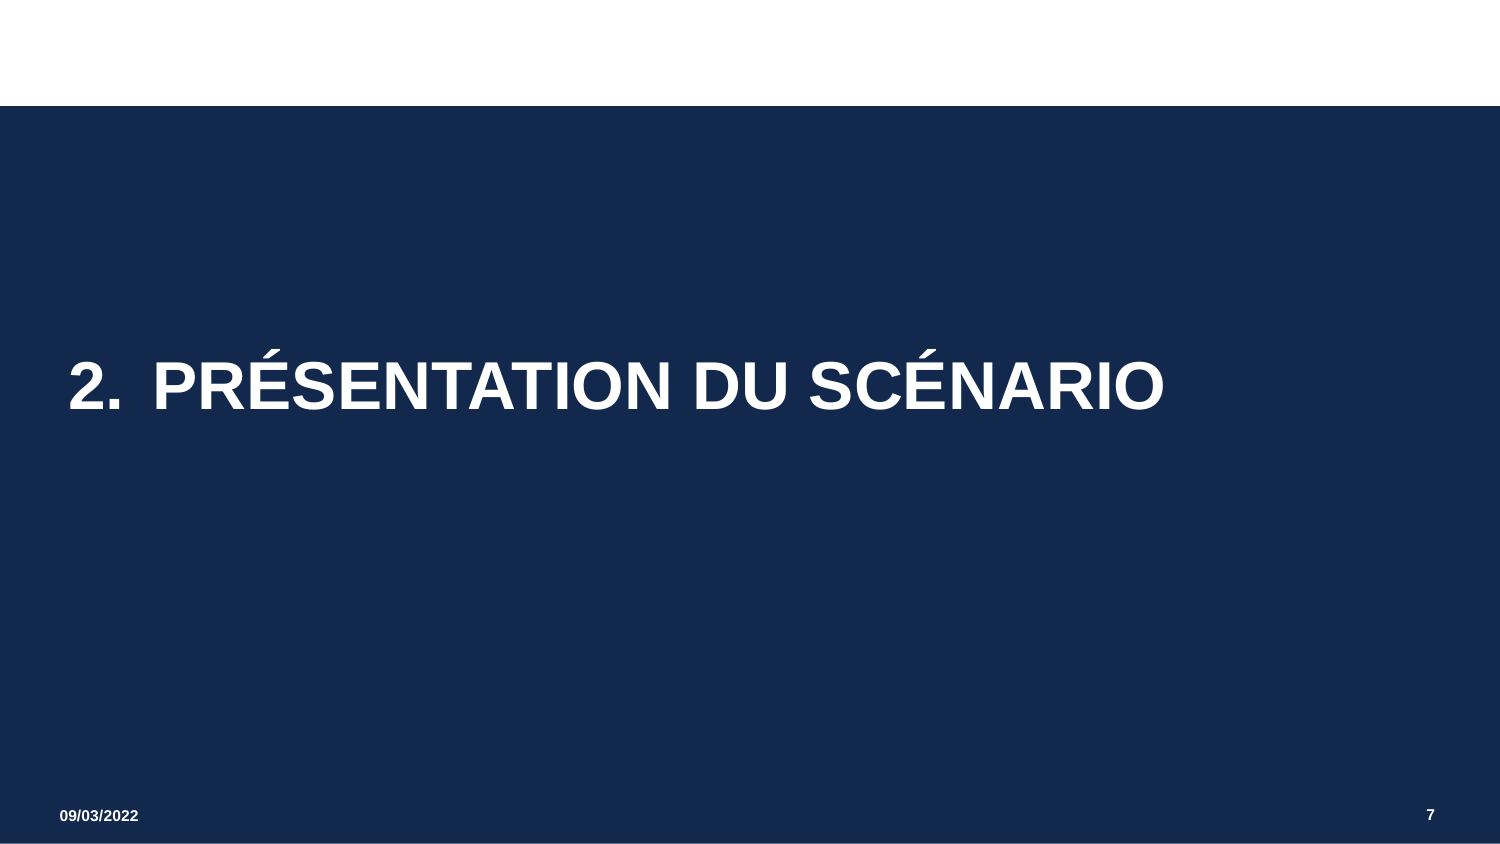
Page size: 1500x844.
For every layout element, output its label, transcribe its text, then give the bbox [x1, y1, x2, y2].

slide_number 7 [1213, 784, 1436, 844]
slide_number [59, 786, 252, 844]
list Présentation du scénario [53, 351, 1435, 728]
